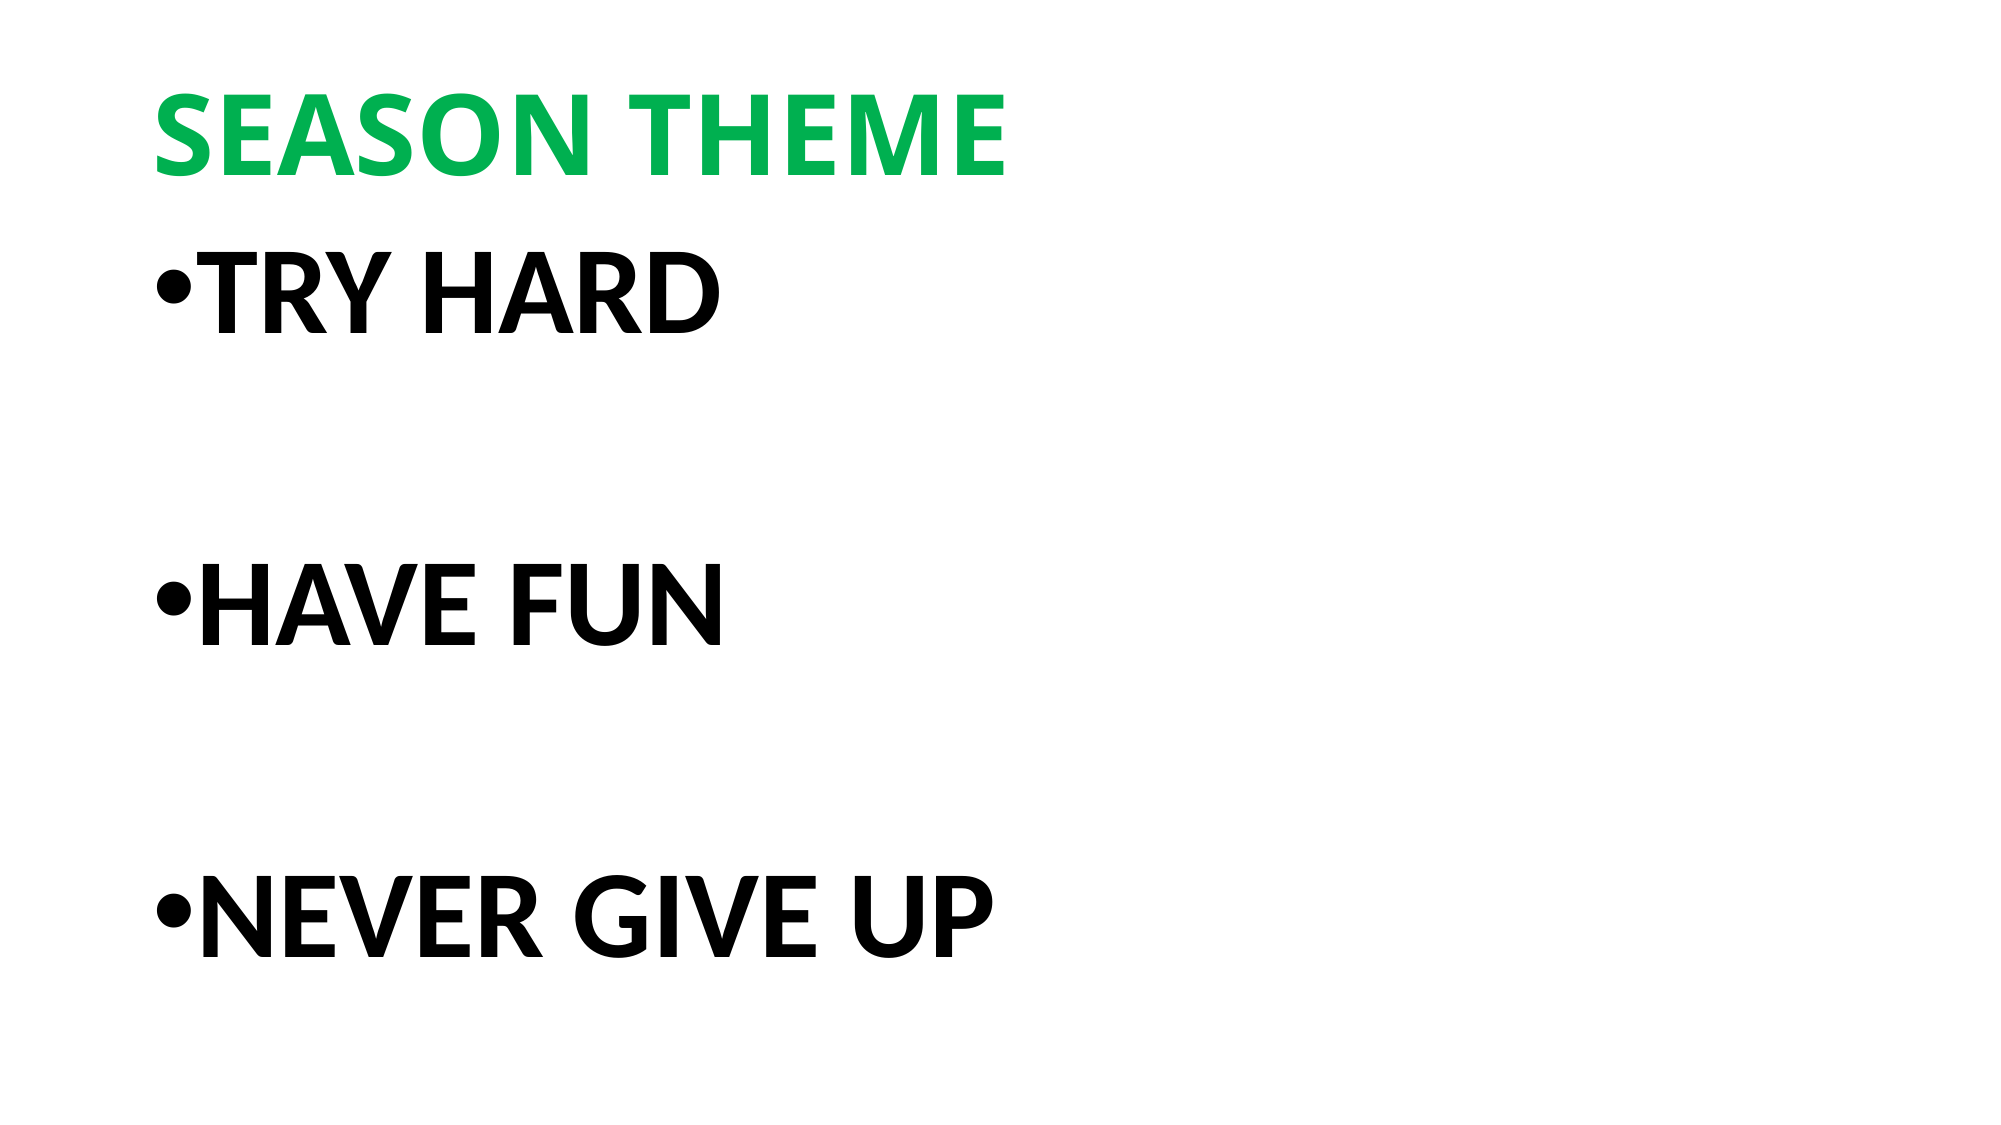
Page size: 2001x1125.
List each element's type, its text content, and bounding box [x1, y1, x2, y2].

title SEASON THEME [137, 59, 1863, 218]
list TRY HARD HAVE FUN NEVER GIVE UP [137, 218, 1863, 1014]
